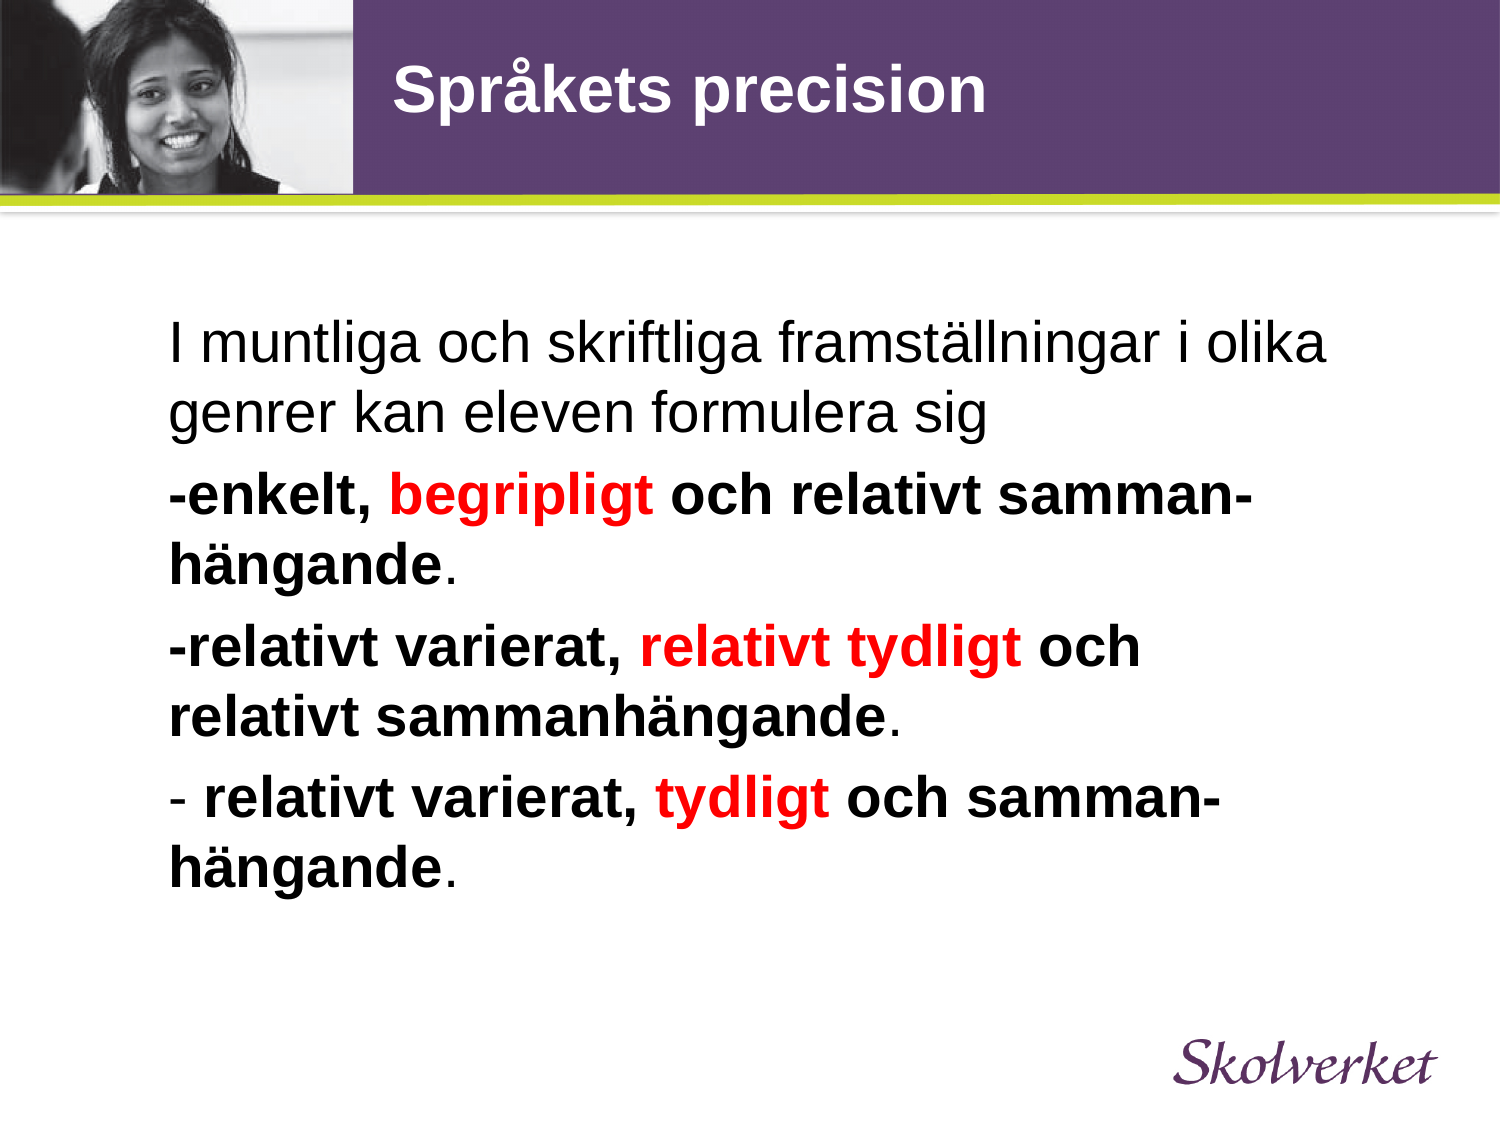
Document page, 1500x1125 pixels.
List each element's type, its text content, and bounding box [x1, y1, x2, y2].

picture [0, 0, 1500, 212]
list I muntliga och skriftliga framställningar i olika genrer kan eleven formulera sig -enkelt, begripligt och relativt samman-hängande. -relativt varierat, relativt tydligt och relativt sammanhängande. - relativt varierat, tydligt och samman-hängande. [153, 297, 1348, 937]
title Språkets precision [377, 37, 1430, 135]
picture [1166, 1033, 1443, 1090]
